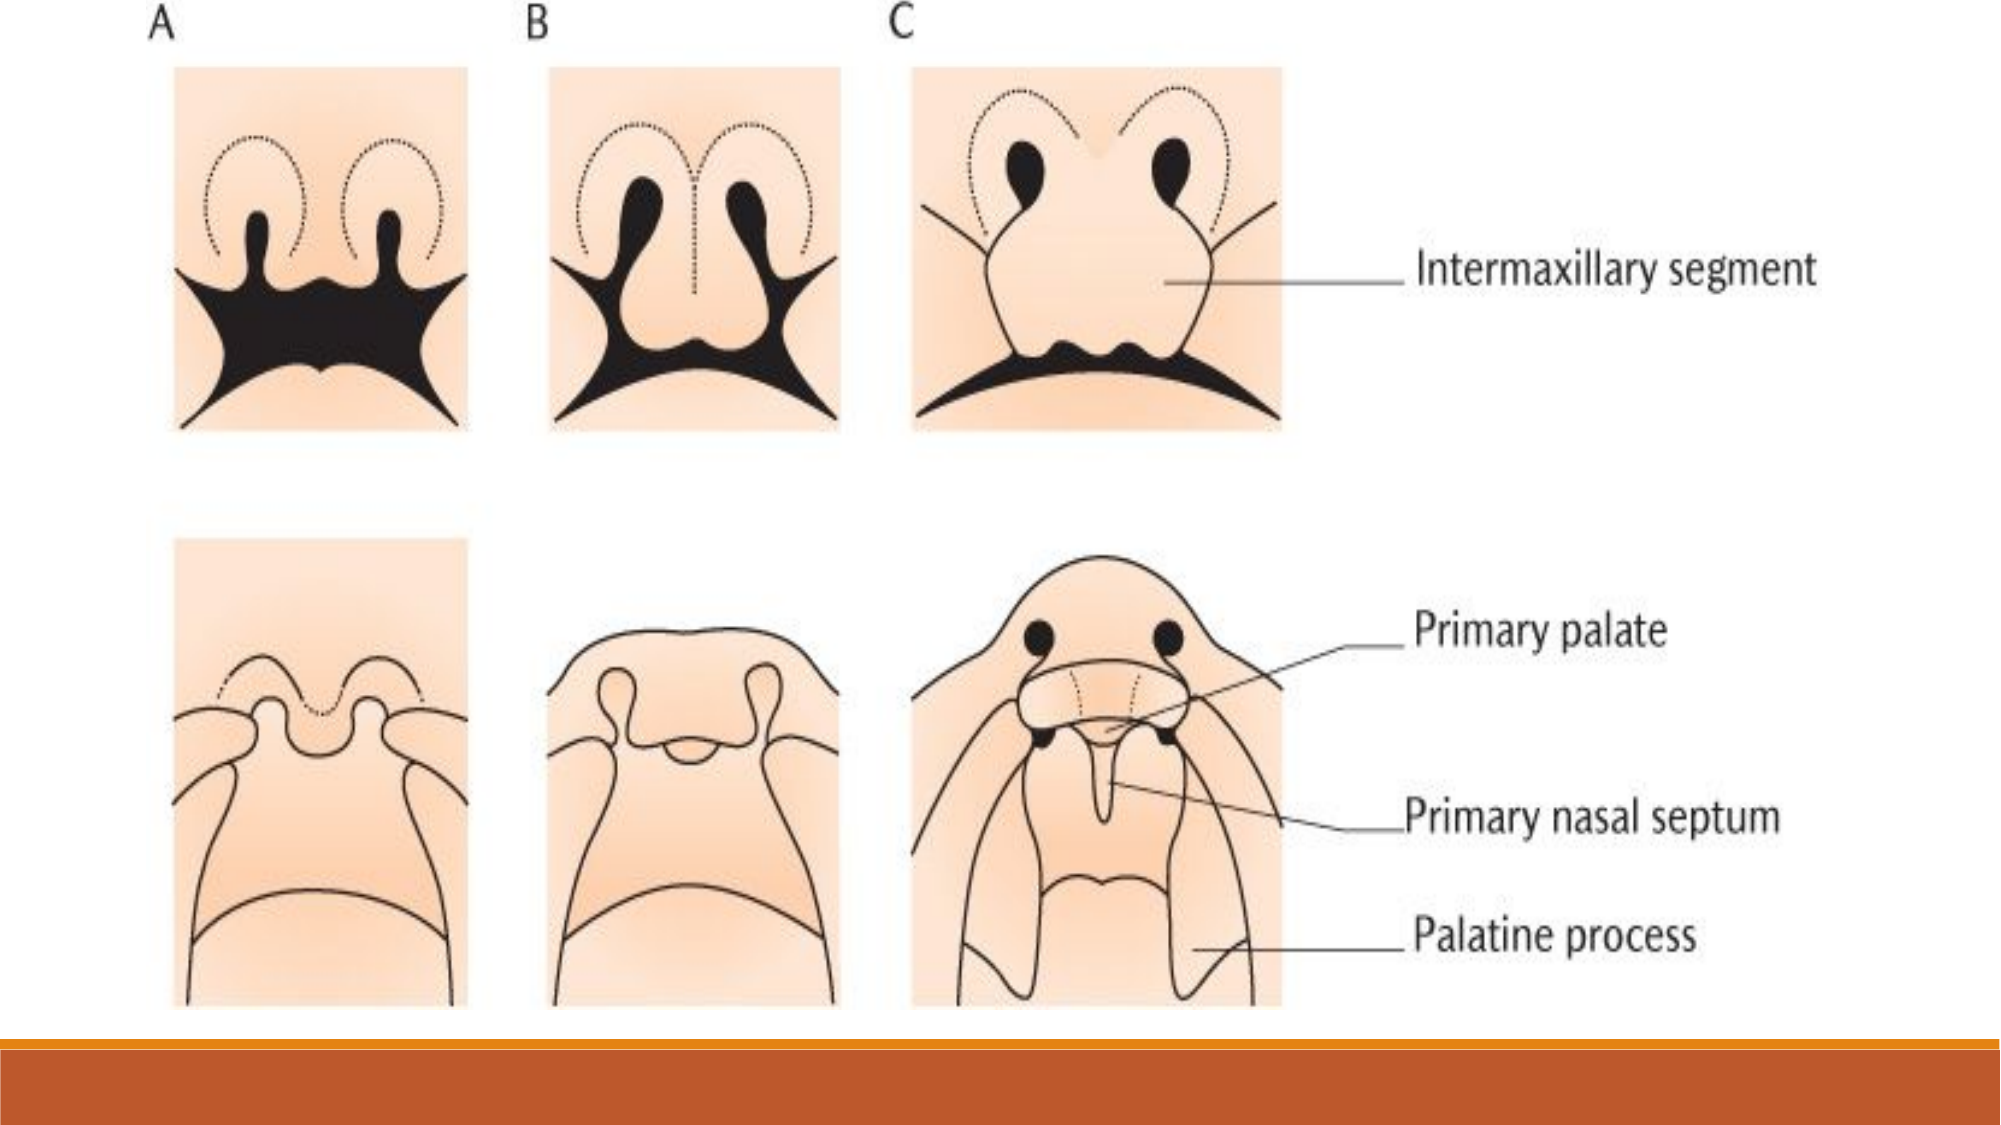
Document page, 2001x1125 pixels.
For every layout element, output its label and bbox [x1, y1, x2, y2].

picture [146, 0, 1823, 1010]
